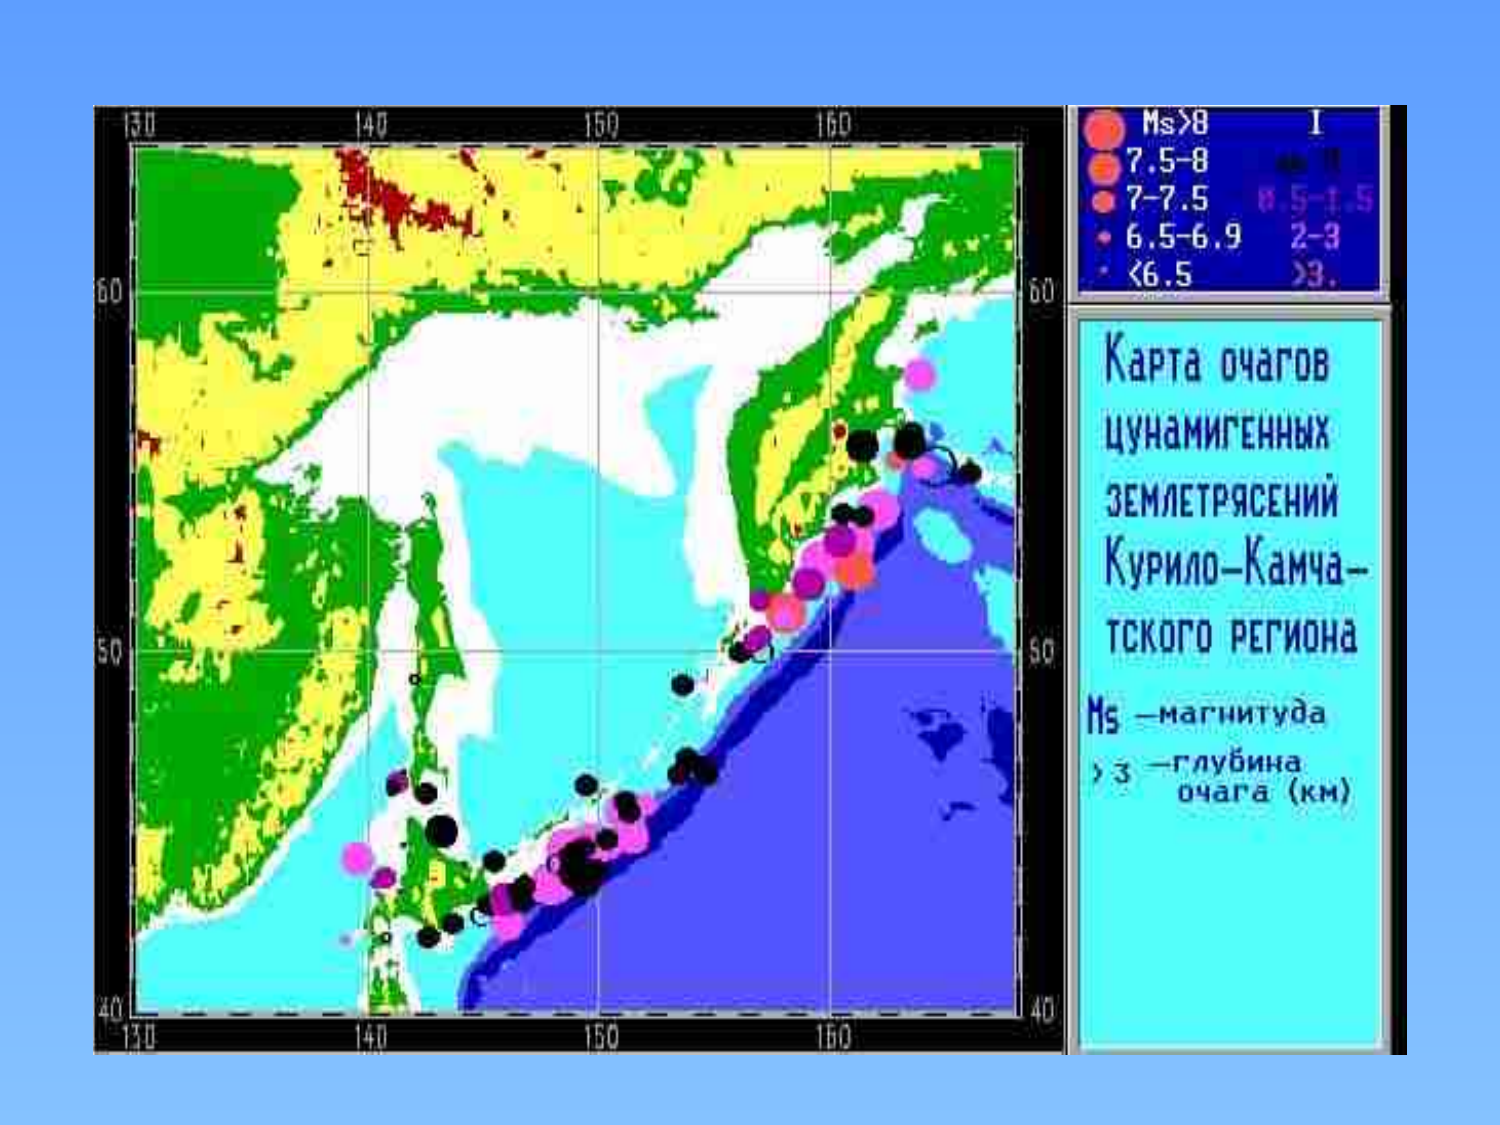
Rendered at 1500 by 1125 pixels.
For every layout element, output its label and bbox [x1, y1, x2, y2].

picture [93, 105, 1407, 1055]
